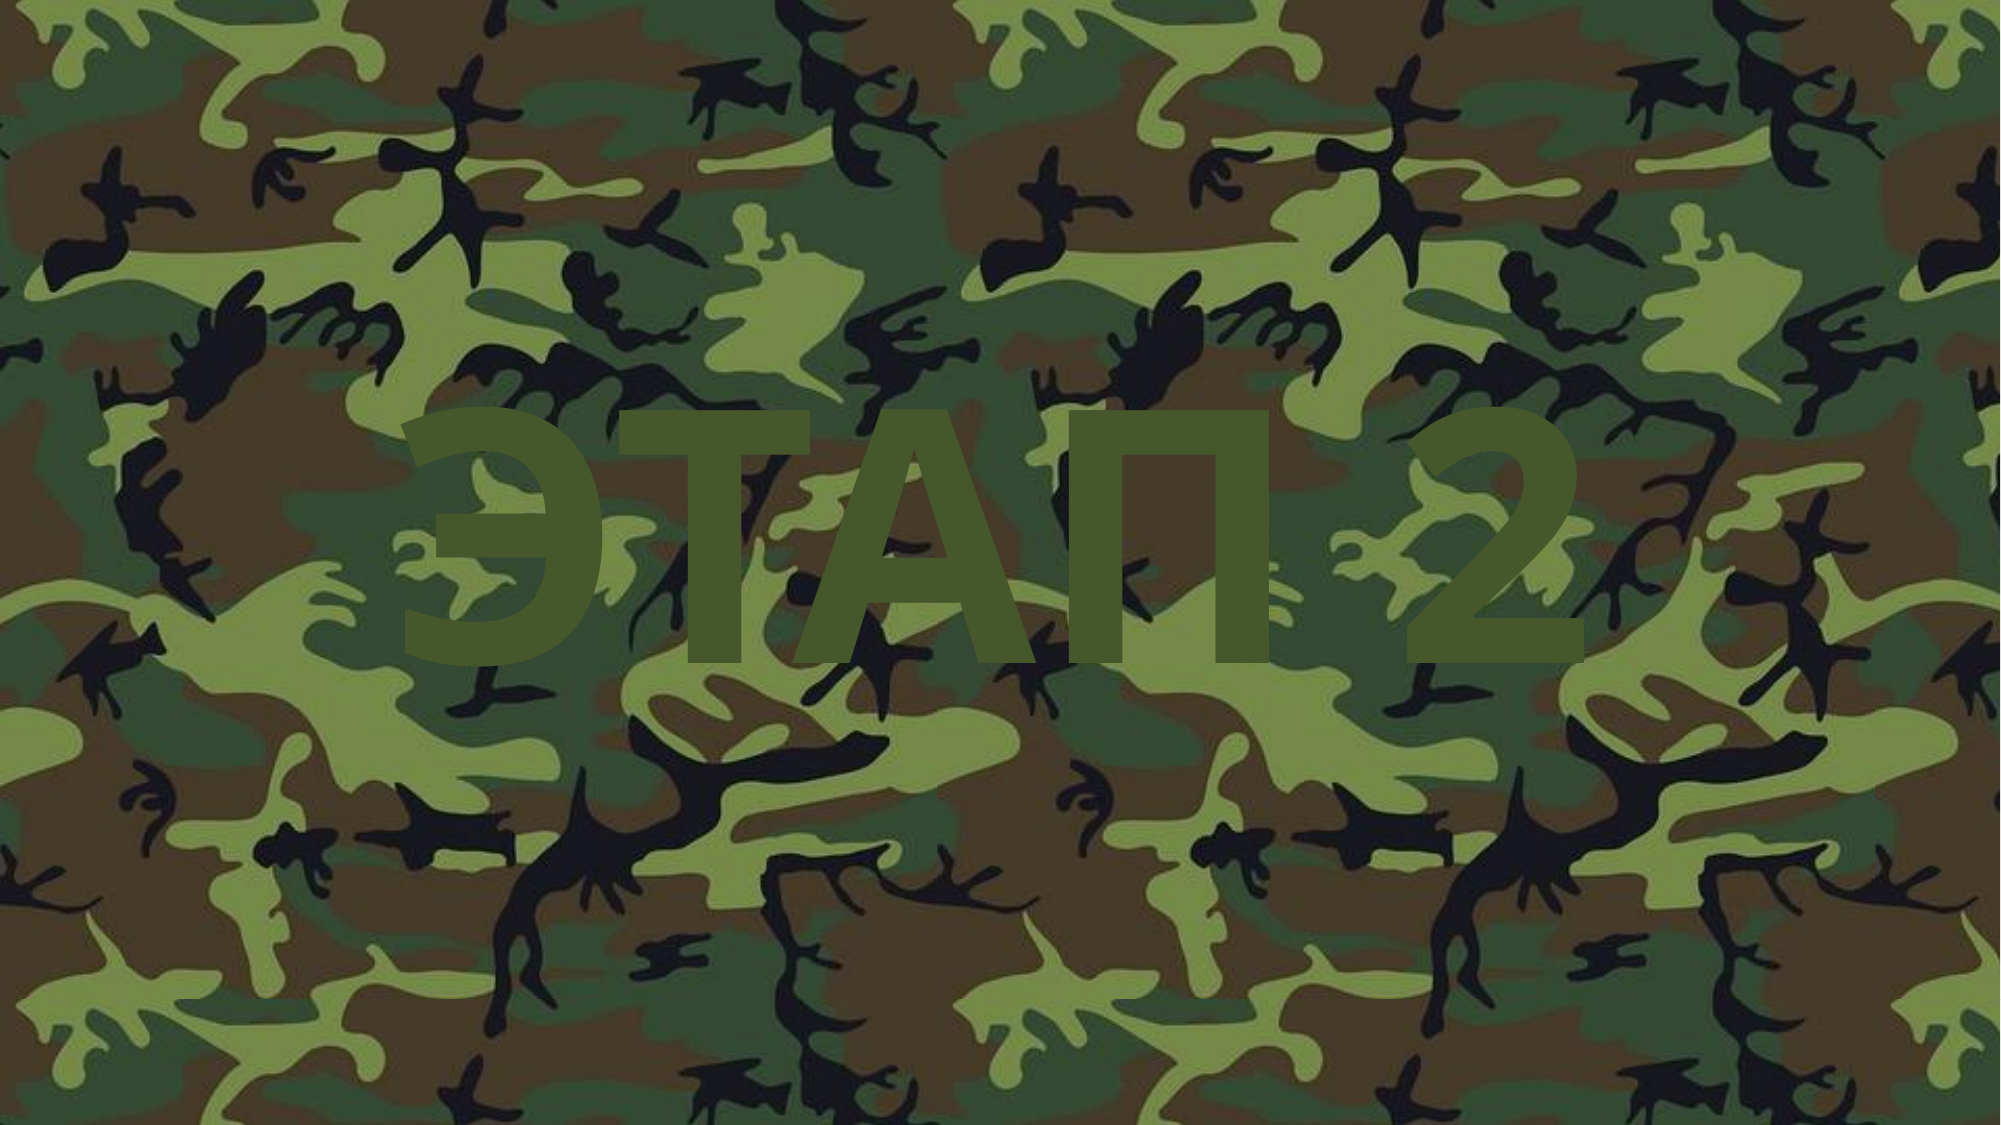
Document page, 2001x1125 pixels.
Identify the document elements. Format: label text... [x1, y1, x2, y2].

title ЭТАП 2 [129, 440, 1855, 658]
picture [0, 0, 2001, 1125]
